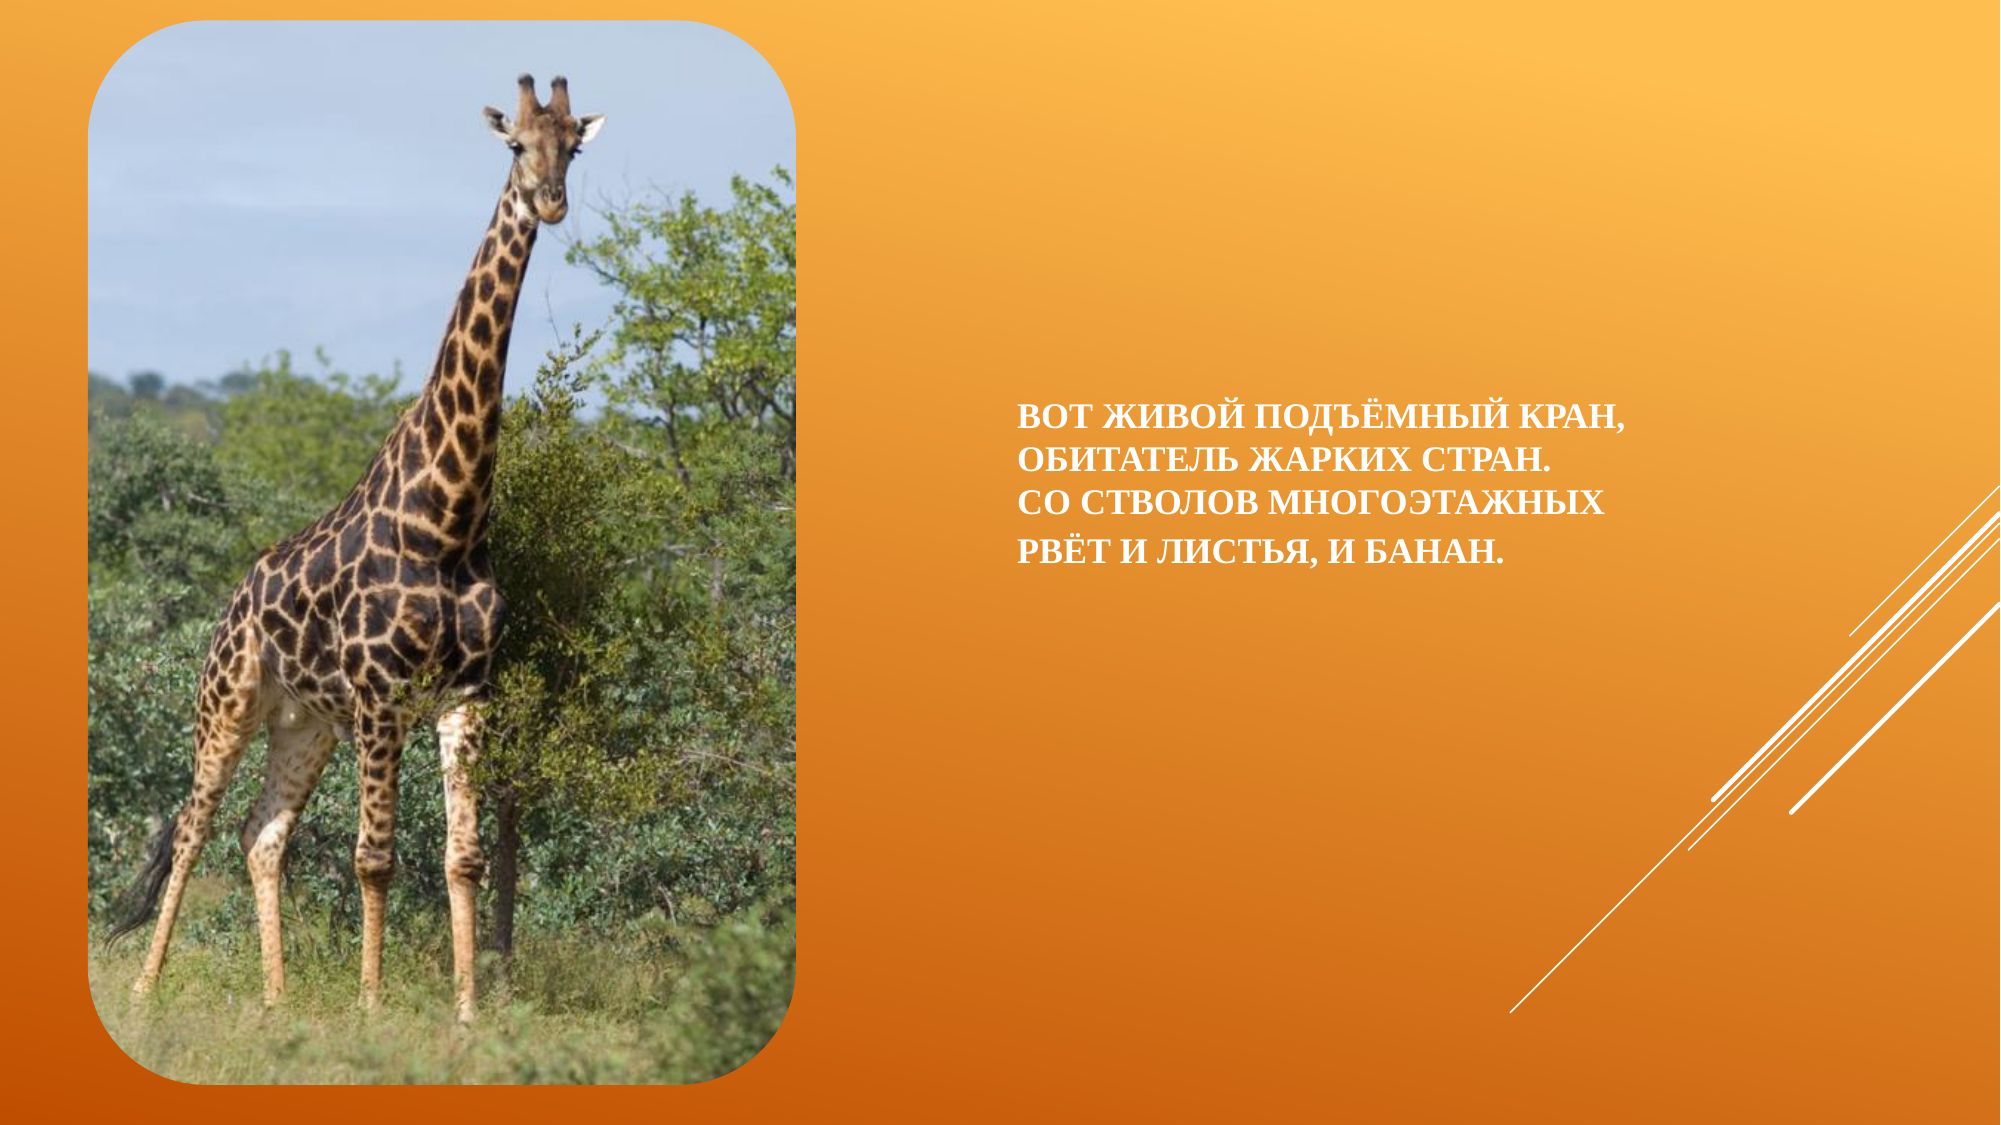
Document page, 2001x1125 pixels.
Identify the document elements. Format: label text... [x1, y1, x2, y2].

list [87, 20, 797, 1086]
title Вот живой подъёмный кран, Обитатель жарких стран. Со стволов многоэтажных Рвёт и листья, и банан. [1001, 383, 1860, 631]
